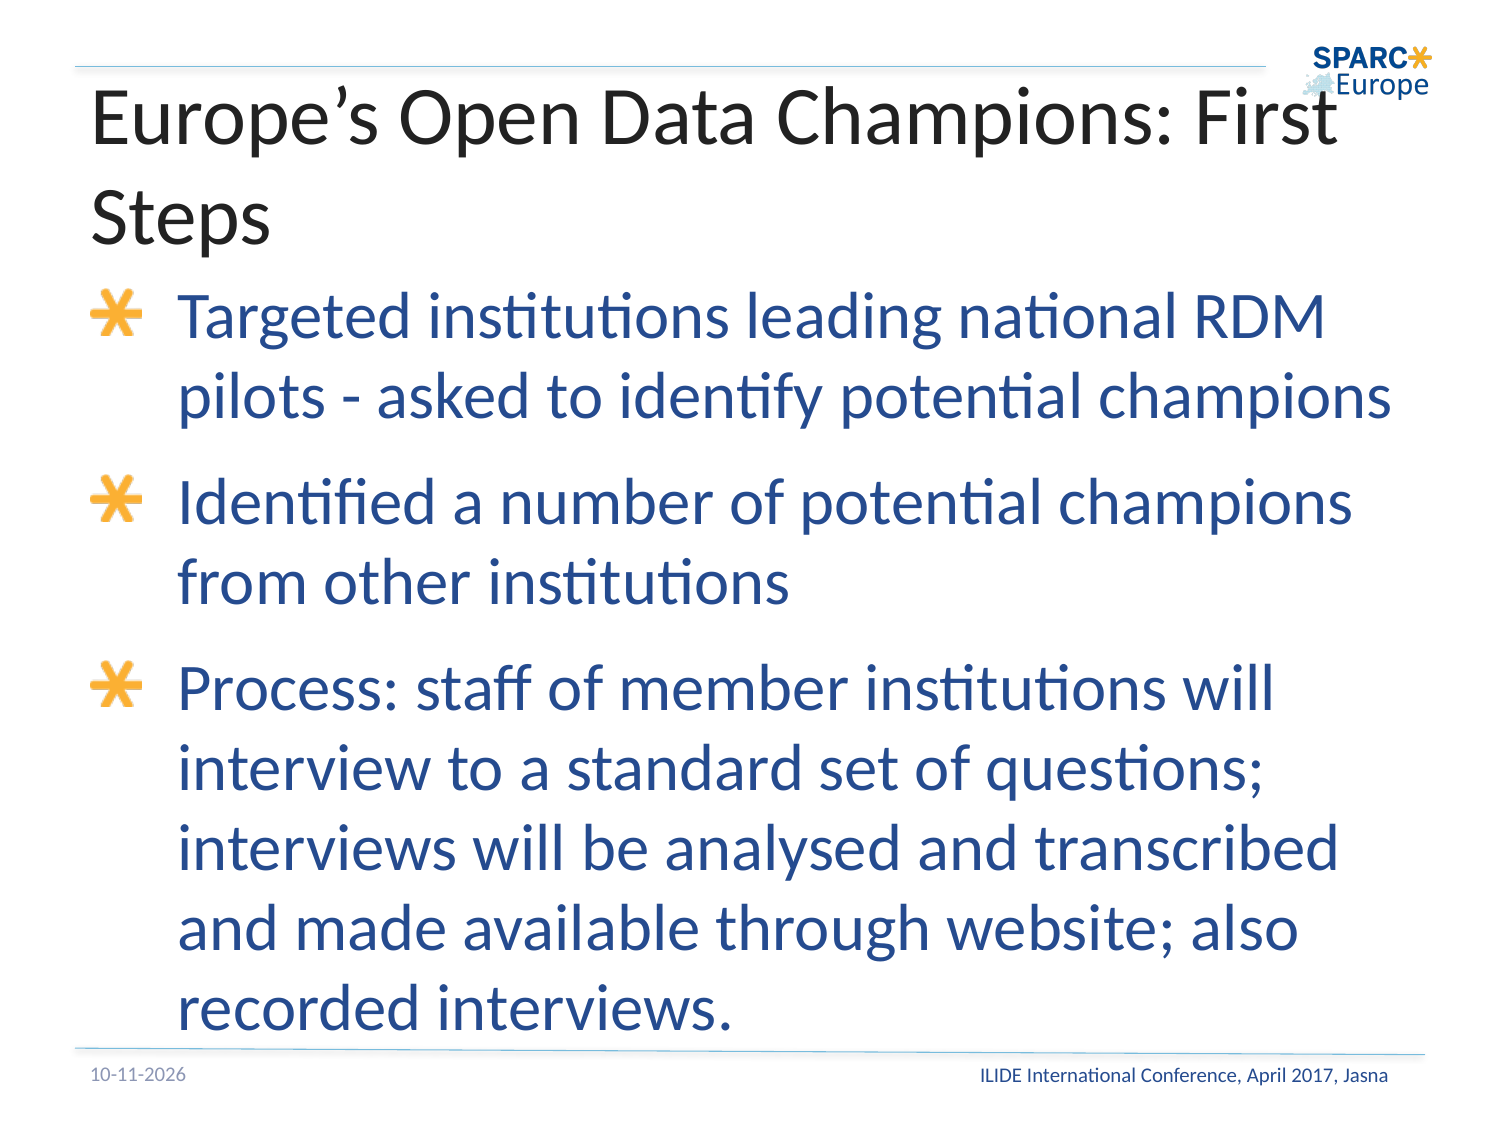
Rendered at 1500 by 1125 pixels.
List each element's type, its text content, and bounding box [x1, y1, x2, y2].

list Targeted institutions leading national RDM pilots - asked to identify potential champions Identified a number of potential champions from other institutions Process: staff of member institutions will interview to a standard set of questions; interviews will be analysed and transcribed and made available through website; also recorded interviews. [75, 264, 1425, 1005]
title Europe’s Open Data Champions: First Steps [75, 89, 1425, 233]
